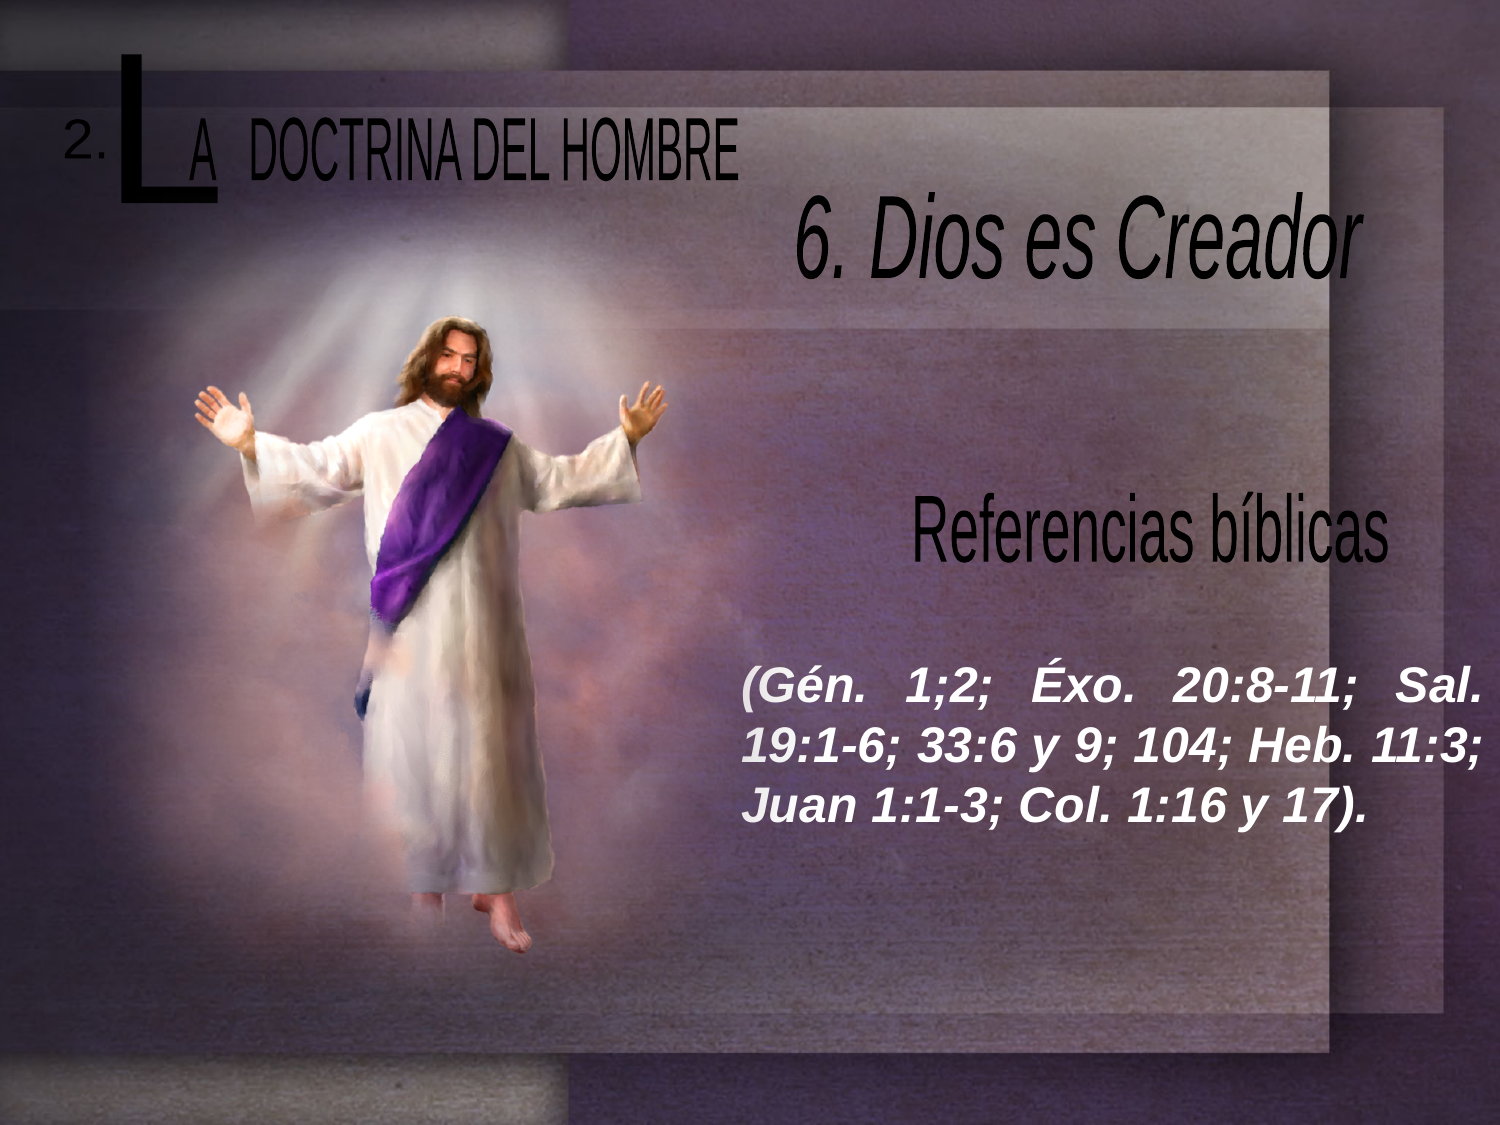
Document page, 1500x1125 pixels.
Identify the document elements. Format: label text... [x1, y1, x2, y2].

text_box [64, 54, 739, 204]
text_box (Gén. 1;2; Éxo. 20:8-11; Sal. 19:1-6; 33:6 y 9; 104; Heb. 11:3; Juan 1:1-3; Col. 1:16 y 17). [827, 645, 1500, 841]
picture [0, 0, 1500, 1125]
